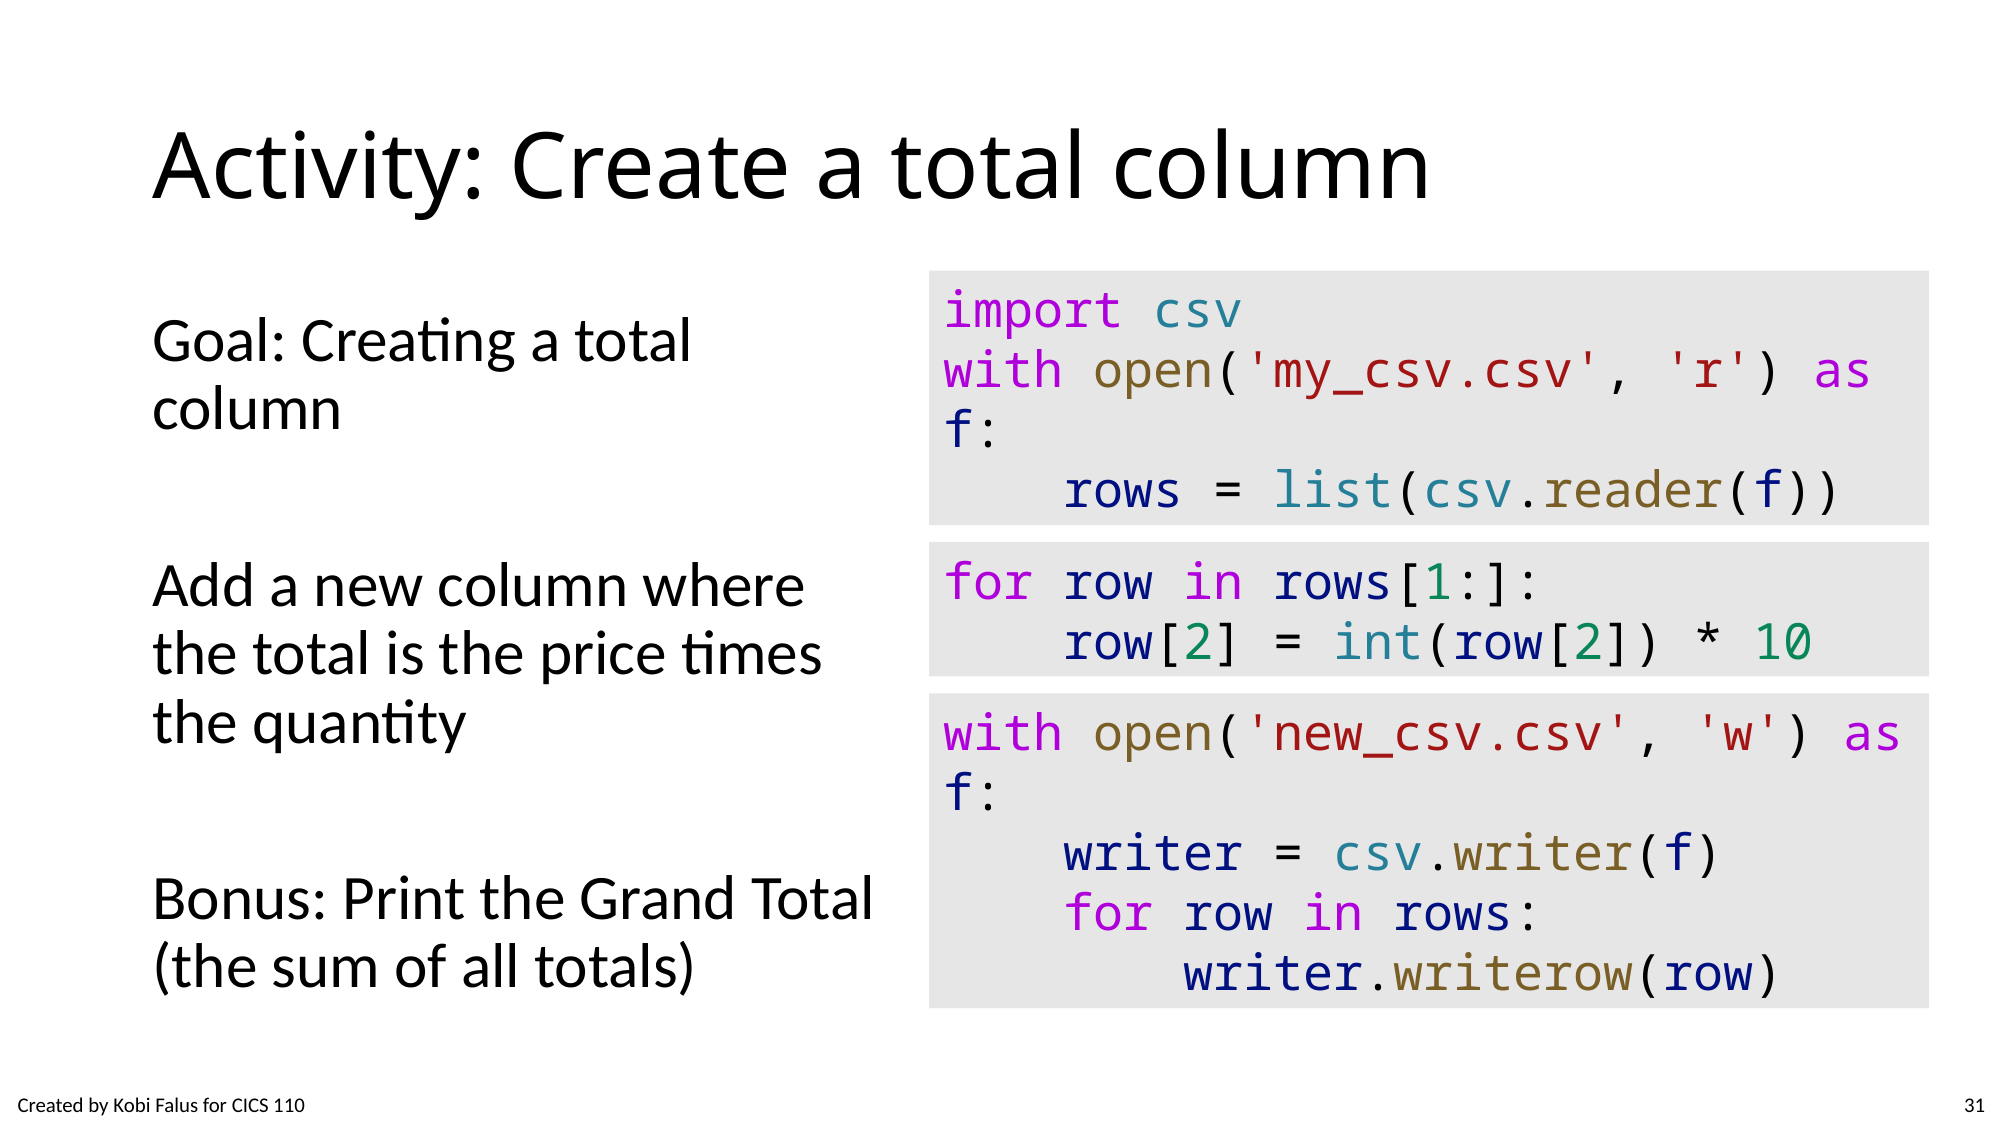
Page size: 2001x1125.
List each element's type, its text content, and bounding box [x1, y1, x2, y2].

text_box for row in rows[1:]: row[2] = int(row[2]) * 10 [929, 541, 1929, 677]
text_box import csv with open('my_csv.csv', 'r') as f: rows = list(csv.reader(f)) [929, 270, 1929, 526]
list Goal: Creating a total column Add a new column where the total is the price times the quantity Bonus: Print the Grand Total (the sum of all totals) [137, 299, 900, 1014]
title Activity: Create a total column [137, 59, 1863, 278]
text_box with open('new_csv.csv', 'w') as f: writer = csv.writer(f) for row in rows: writer.writerow(row) [929, 693, 1929, 1009]
